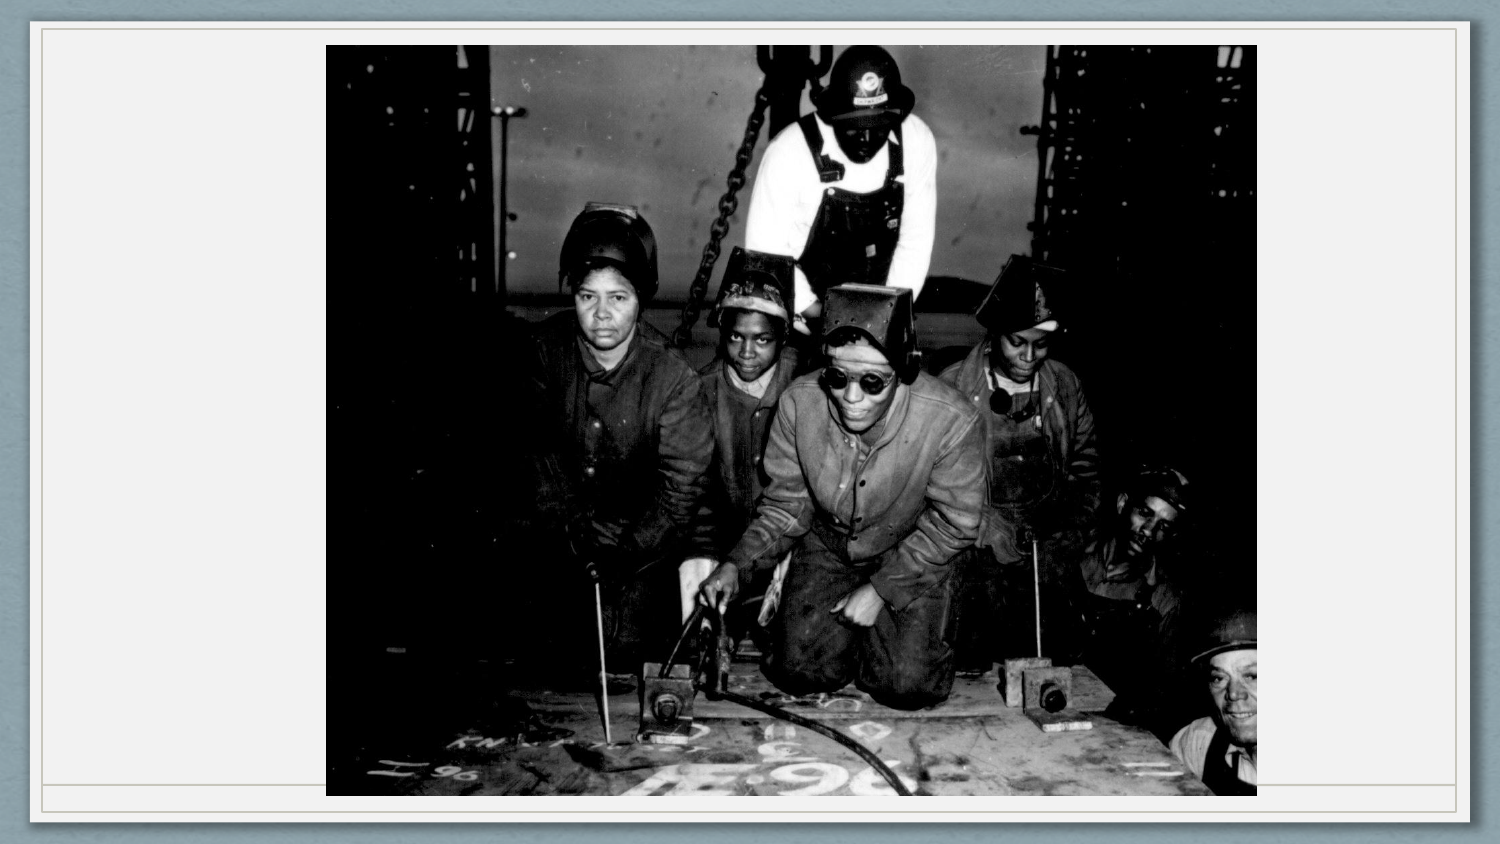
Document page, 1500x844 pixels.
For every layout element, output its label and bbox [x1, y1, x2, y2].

picture [325, 44, 1258, 797]
